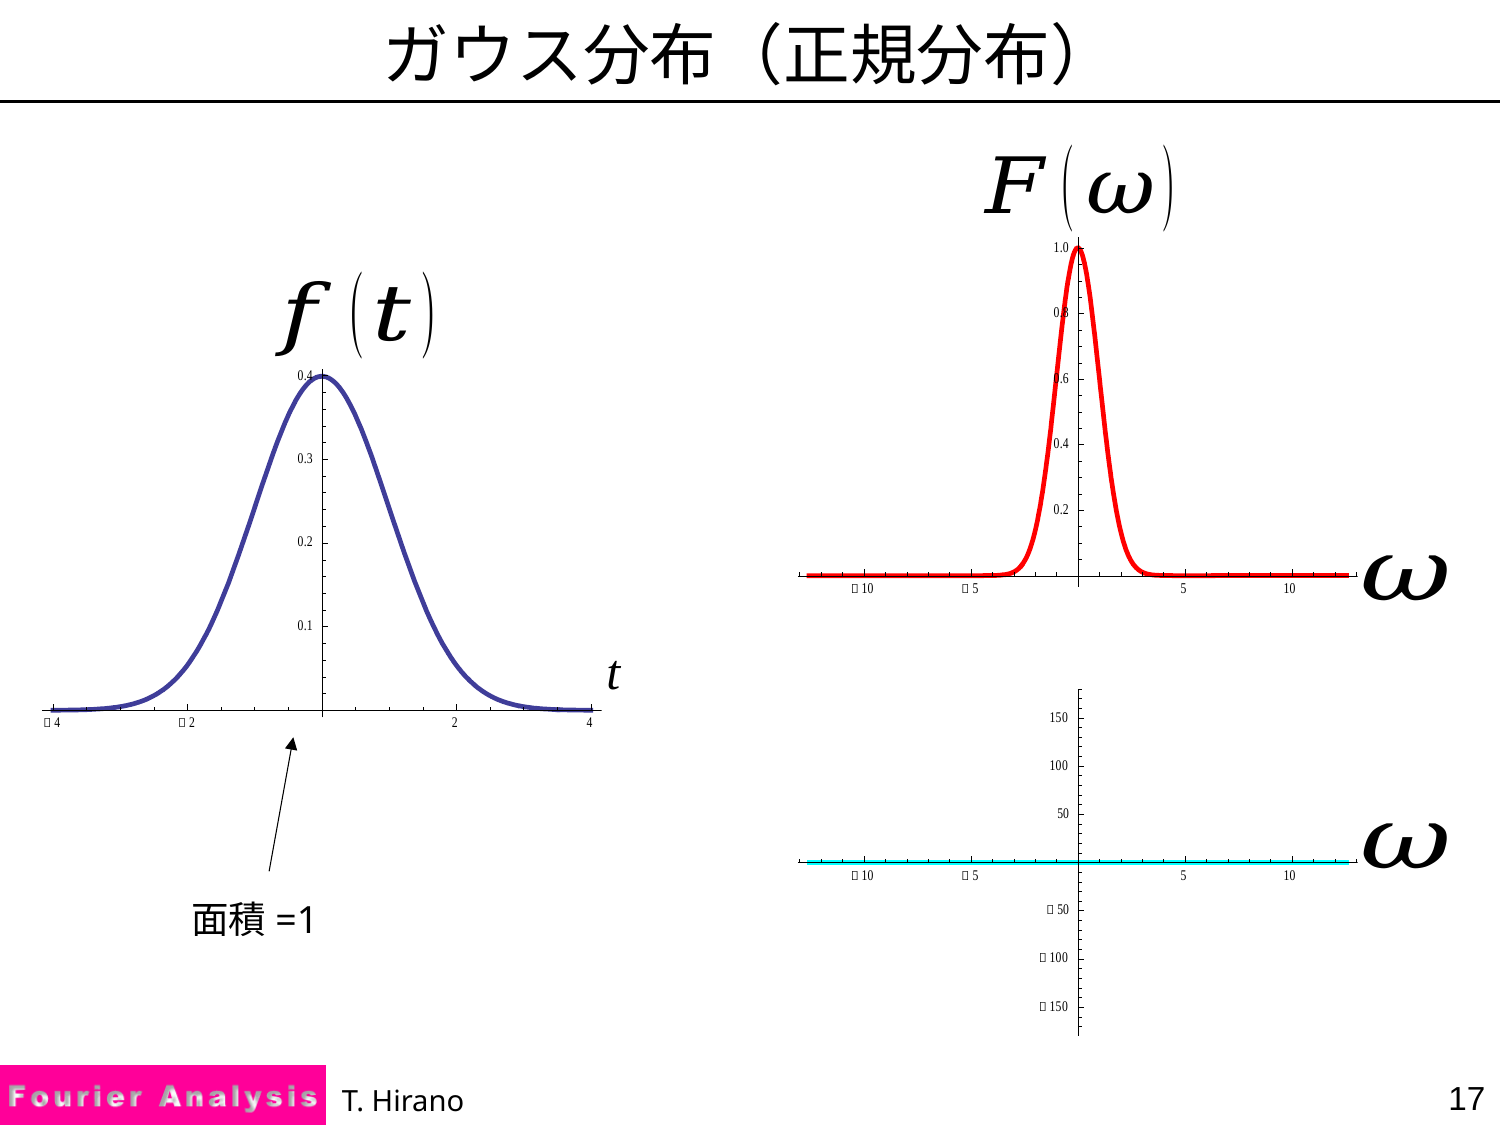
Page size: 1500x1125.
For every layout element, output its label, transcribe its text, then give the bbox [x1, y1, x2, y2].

text_box t [605, 631, 636, 707]
picture [41, 366, 605, 735]
picture [0, 1065, 326, 1125]
picture [797, 688, 1361, 1038]
text_box 面積=1 [176, 888, 334, 949]
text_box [269, 737, 294, 872]
title ガウス分布（正規分布） [0, 0, 1500, 102]
picture [797, 236, 1361, 599]
